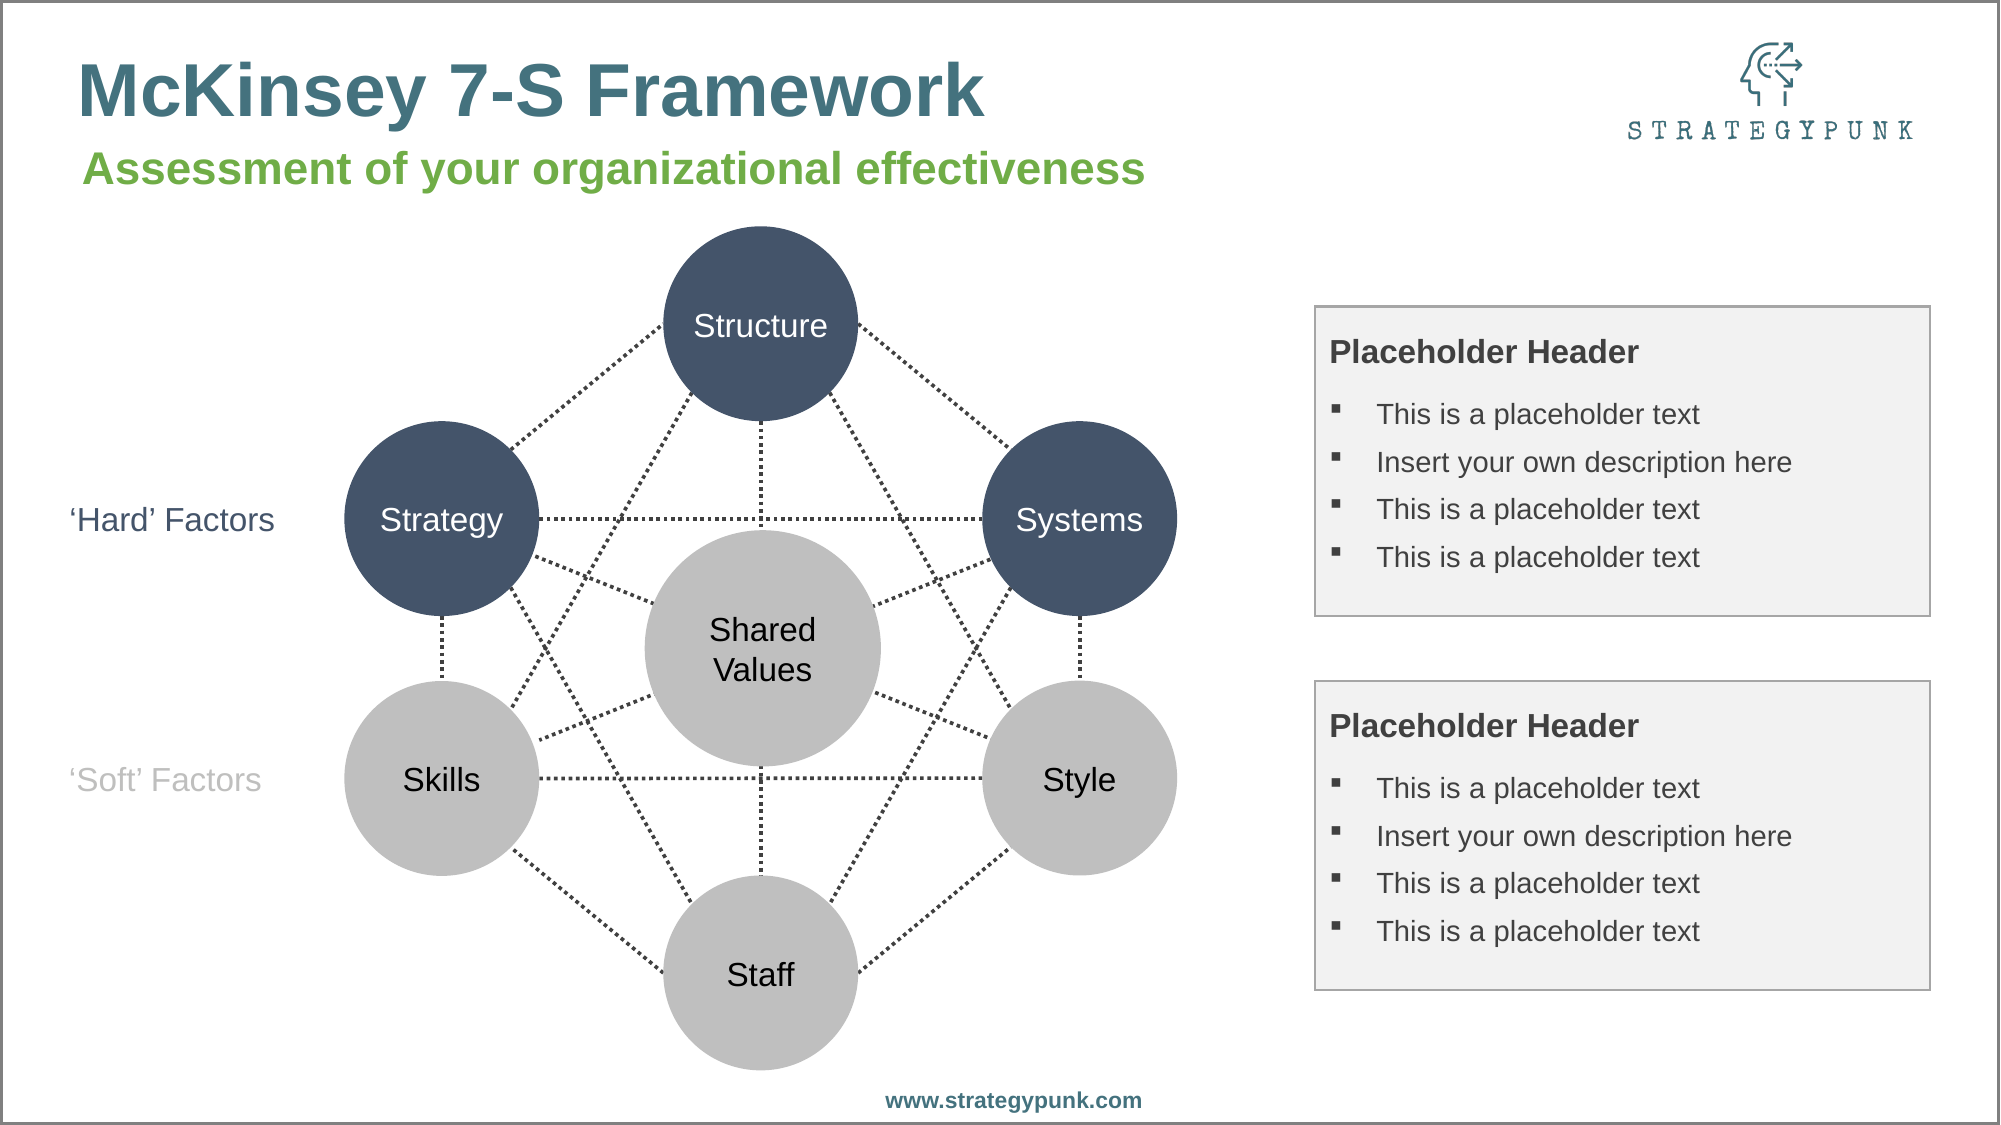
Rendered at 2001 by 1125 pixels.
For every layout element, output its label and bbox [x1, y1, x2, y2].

text_box [829, 392, 1011, 551]
text_box [0, 0, 2000, 1125]
text_box [510, 392, 692, 587]
text_box [510, 323, 664, 392]
text_box [510, 847, 664, 973]
text_box [510, 587, 692, 904]
text_box [858, 846, 1011, 973]
text_box [994, 551, 1011, 741]
text_box [858, 323, 1011, 392]
text_box [522, 551, 994, 741]
picture [1603, 18, 1931, 177]
text_box [829, 741, 1011, 904]
